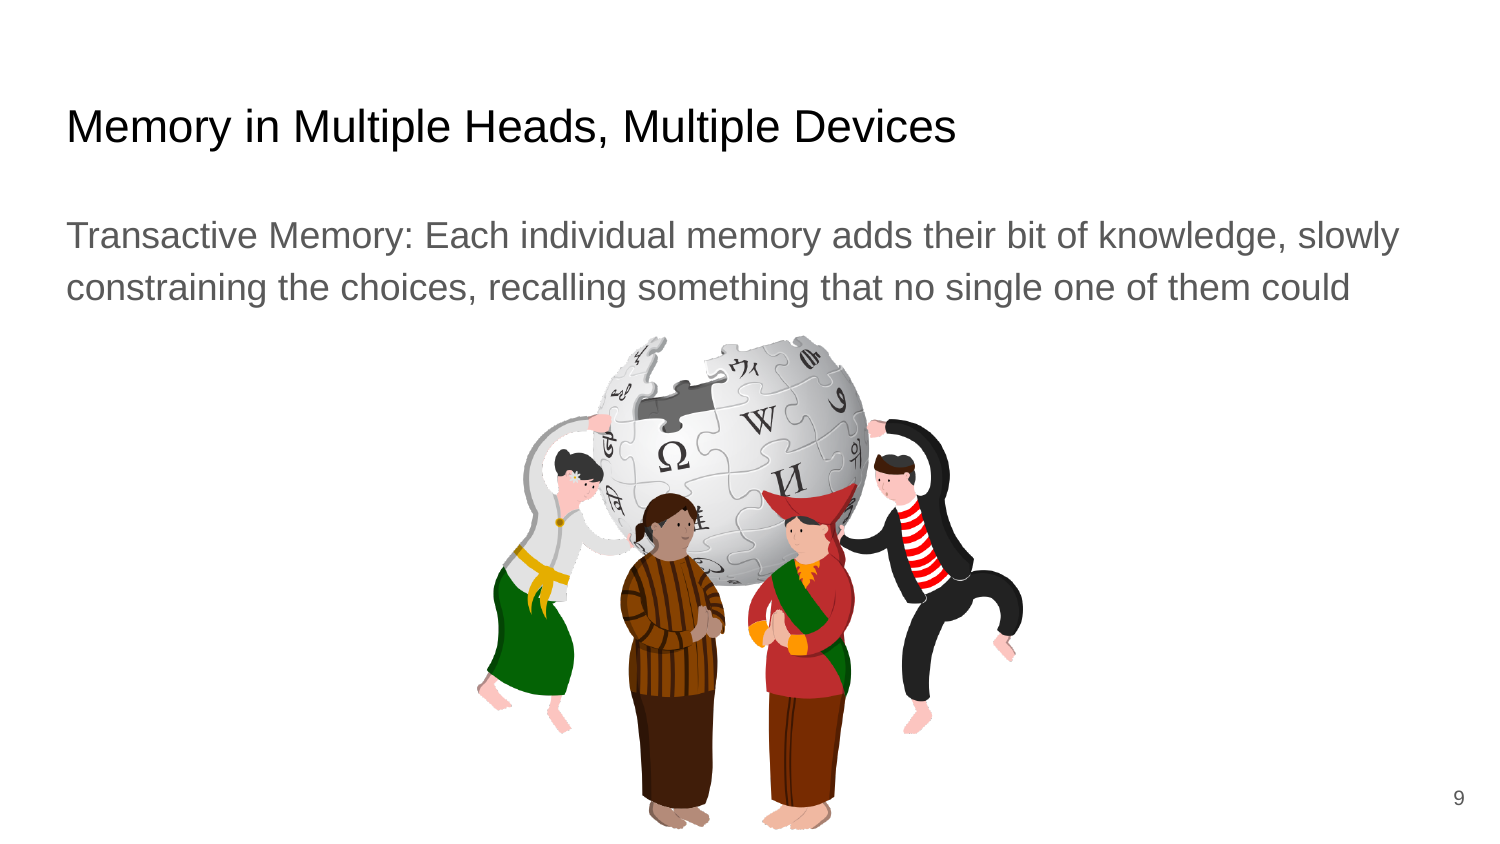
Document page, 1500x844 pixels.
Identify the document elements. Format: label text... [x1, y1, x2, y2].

list Transactive Memory: Each individual memory adds their bit of knowledge, slowly constraining the choices, recalling something that no single one of them could [51, 189, 1449, 750]
slide_number ‹#› [1389, 764, 1480, 830]
title Memory in Multiple Heads, Multiple Devices [51, 72, 1449, 167]
picture [477, 335, 1023, 830]
